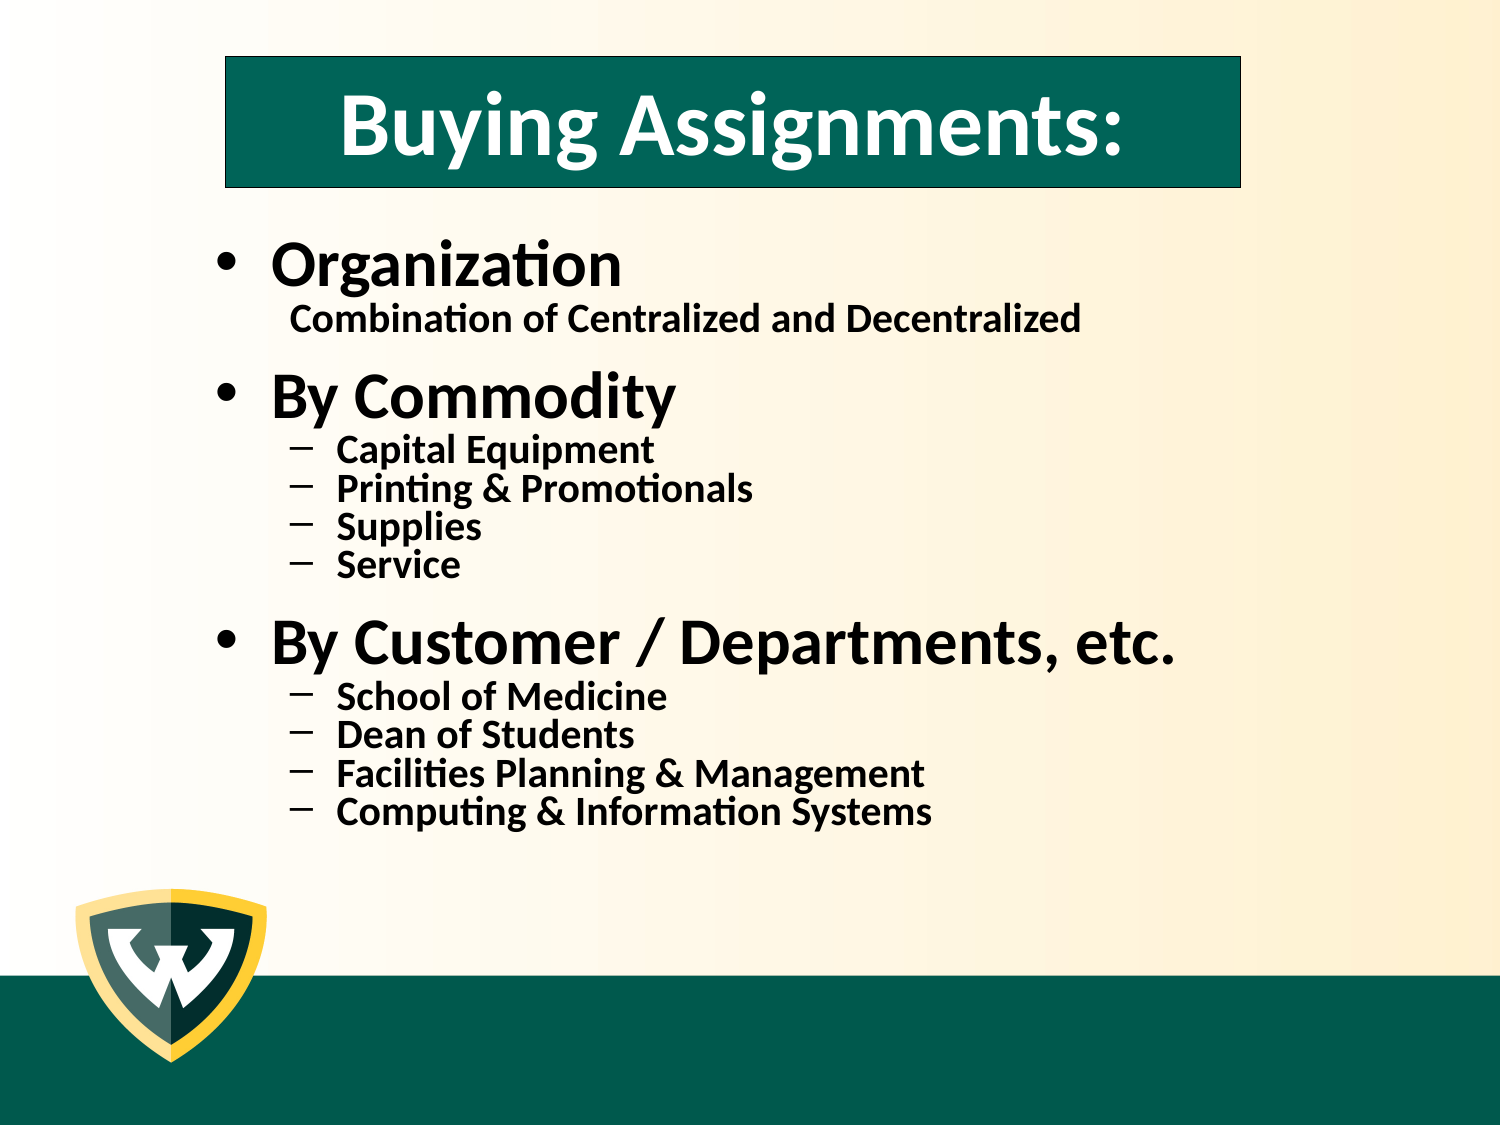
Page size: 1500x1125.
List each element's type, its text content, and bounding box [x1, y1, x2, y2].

title Buying Assignments: [225, 56, 1241, 188]
list Organization Combination of Centralized and Decentralized By Commodity Capital Equipment Printing & Promotionals Supplies Service By Customer / Departments, etc. School of Medicine Dean of Students Facilities Planning & Management Computing & Information Systems [200, 212, 1300, 963]
picture [0, 0, 1500, 1125]
